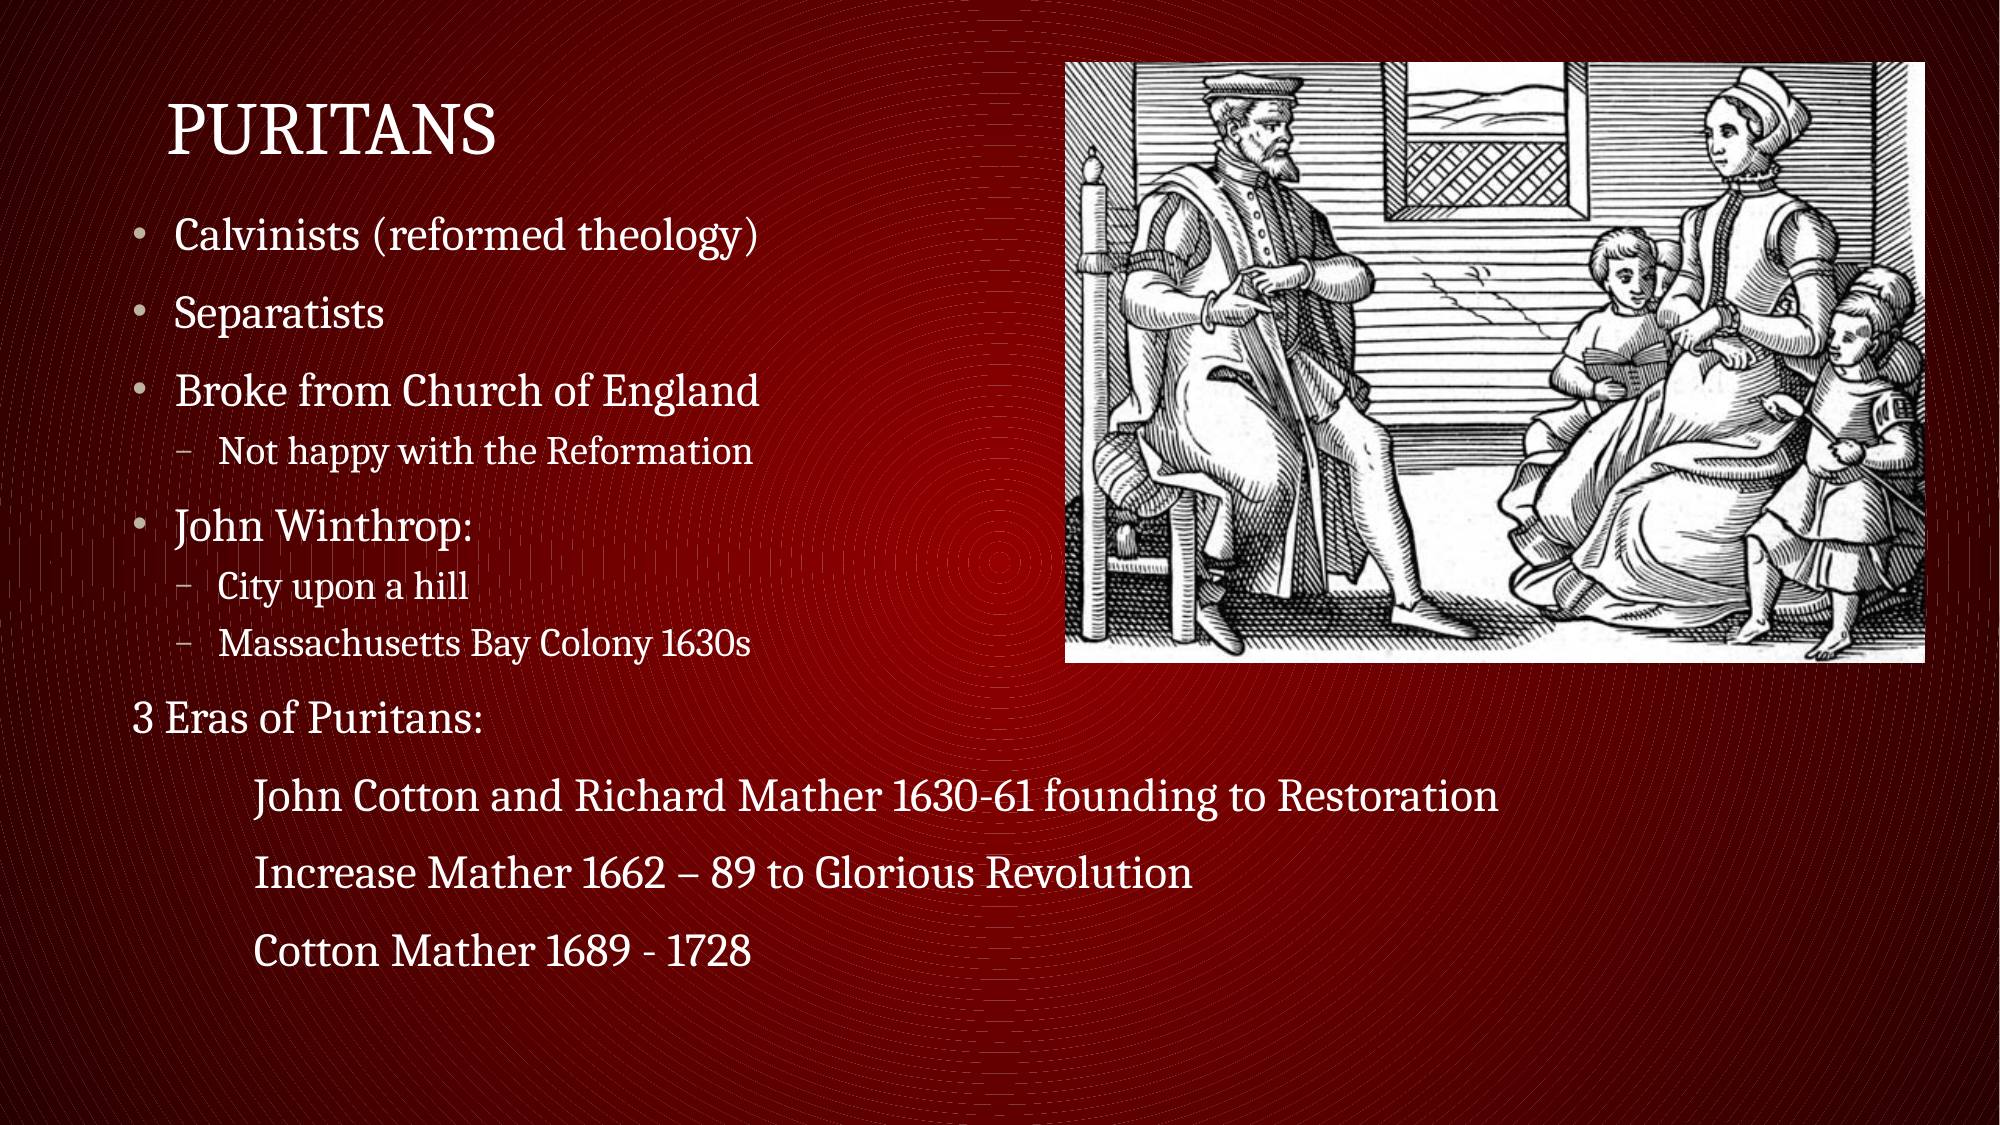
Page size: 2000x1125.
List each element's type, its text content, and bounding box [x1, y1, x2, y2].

picture [1064, 61, 1926, 663]
title Puritans [146, 50, 1847, 180]
list Calvinists (reformed theology) Separatists Broke from Church of England Not happy with the Reformation John Winthrop: City upon a hill Massachusetts Bay Colony 1630s 3 Eras of Puritans: John Cotton and Richard Mather 1630-61 founding to Restoration Increase Mather 1662 – 89 to Glorious Revolution Cotton Mather 1689 - 1728 [112, 200, 1925, 1075]
